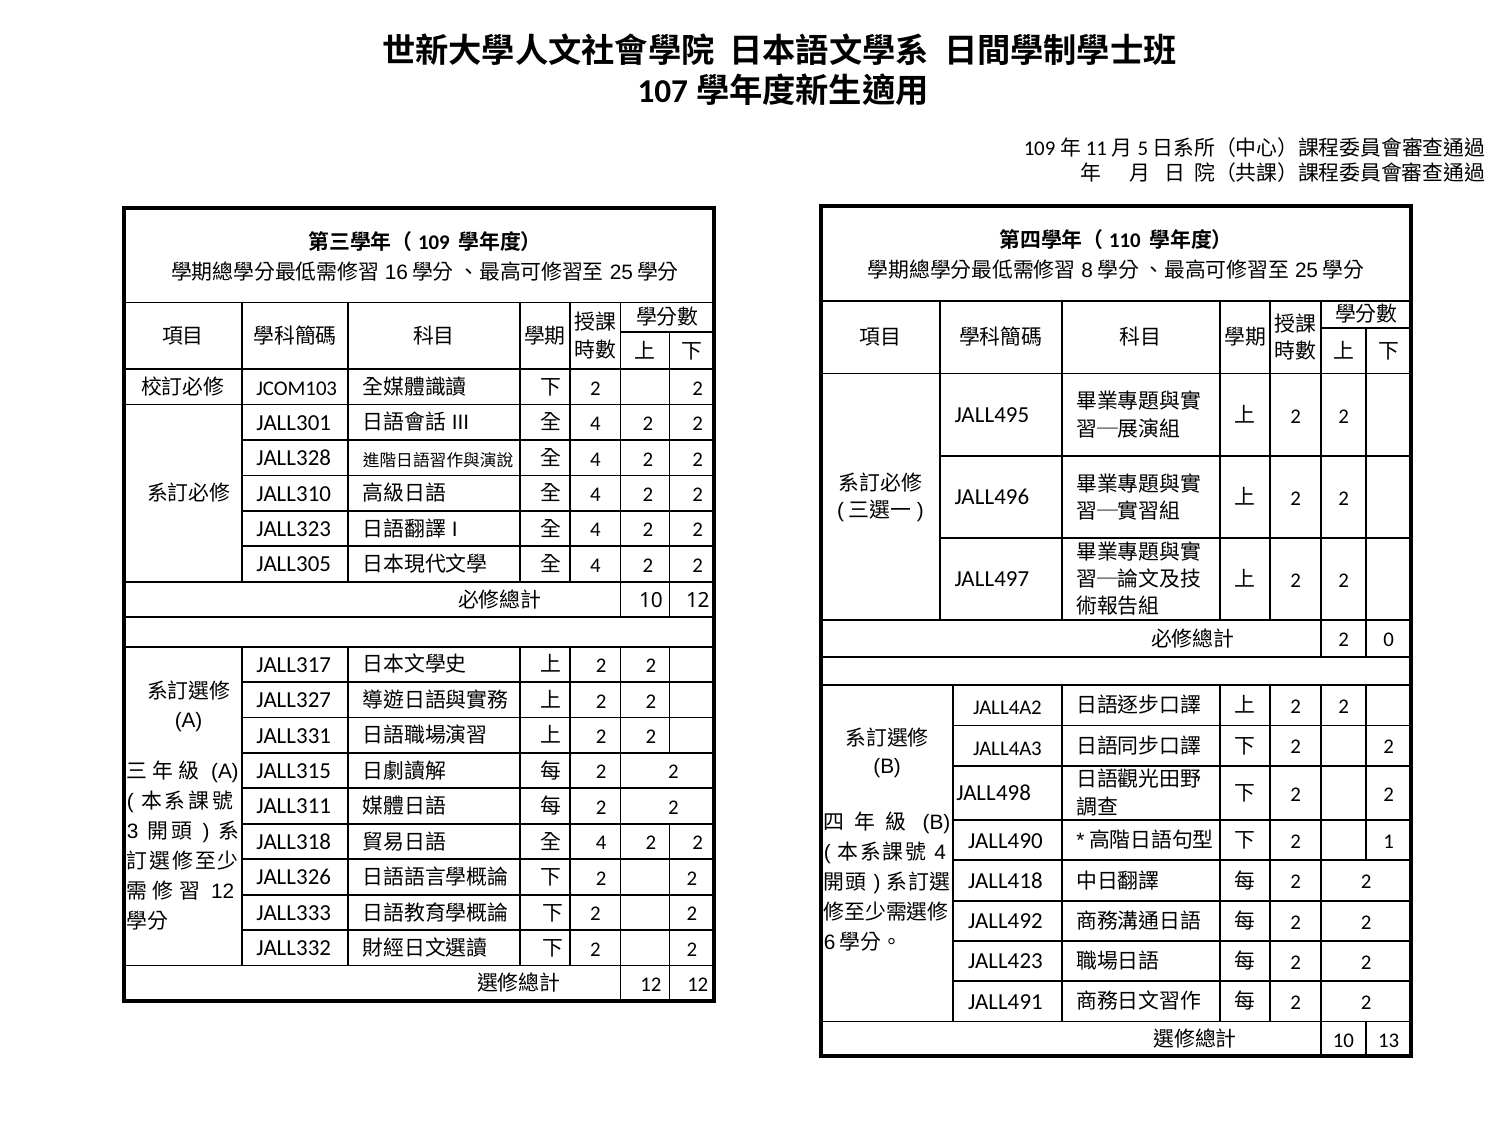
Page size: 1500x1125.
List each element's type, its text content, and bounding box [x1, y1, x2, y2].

table_cell JALL4A2 [954, 686, 1061, 725]
table_cell 2 [571, 754, 620, 787]
table_cell 日語觀光田野調查 [1063, 767, 1179, 819]
table_cell 全 [521, 405, 569, 439]
table_cell [621, 931, 669, 965]
table_cell 全 [521, 512, 569, 545]
table_cell 全 [521, 547, 569, 581]
table_cell 日語翻譯I [349, 512, 519, 545]
table_cell 2 [670, 405, 712, 439]
table_cell 2 [621, 648, 669, 681]
table_cell 日劇讀解 [349, 754, 519, 787]
table_cell JALL492 [954, 902, 1061, 940]
table_cell 必修總計 [823, 621, 1179, 656]
table_cell 系訂選修 (B) 四年級(B)(本系課號4開頭)系訂選修至少需選修6學分。 [823, 686, 952, 1021]
table_cell JALL4A3 [954, 726, 1061, 765]
table_cell 職場日語 [1063, 942, 1179, 980]
table_cell 下 [521, 370, 569, 404]
table_cell [126, 618, 712, 646]
table_cell 導遊日語與實務 [349, 683, 519, 717]
table_cell 科目 [1063, 302, 1179, 373]
text_box 世新大學人文社會學院 日本語文學系 日間學制學士班 107學年度新生適用 109年11月5日系所（中心）課程委員會審查通過 年 月 日 院（共課）課程委員會審查通過 [0, 22, 1500, 192]
table_cell 授課時數 [571, 303, 620, 368]
table_cell 2 [621, 476, 669, 510]
table_cell 選修總計 [823, 1022, 1179, 1054]
table_cell JALL496 [941, 457, 1061, 537]
table_cell 商務溝通日語 [1063, 902, 1179, 940]
table_cell 全媒體識讀 [349, 370, 519, 404]
table_cell JALL328 [243, 441, 347, 475]
table_cell JALL305 [243, 547, 347, 581]
table_cell 科目 [349, 303, 519, 368]
table_header 第四學年（110 學年度） 學期總學分最低需修習8學分 、最高可修習至25學分 [823, 208, 1179, 300]
table_cell 2 [621, 683, 669, 717]
table_cell JCOM103 [243, 370, 347, 404]
table_cell 系訂必修 [126, 405, 241, 581]
table_cell 2 [670, 547, 712, 581]
table_cell JALL423 [954, 942, 1061, 980]
table_cell 進階日語習作與演說 [349, 441, 519, 475]
table_cell 4 [571, 441, 620, 475]
table_cell 下 [521, 860, 569, 894]
table_cell JALL497 [941, 539, 1061, 619]
table_cell 中日翻譯 [1063, 861, 1179, 900]
table_cell 日語職場演習 [349, 718, 519, 752]
table_cell 全 [521, 825, 569, 858]
table_cell 項目 [823, 302, 939, 373]
table_cell 日語會話III [349, 405, 519, 439]
table_cell 2 [670, 860, 712, 894]
table_cell 12 [670, 966, 712, 999]
table_cell 畢業專題與實習─展演組 [1063, 374, 1179, 455]
table_cell JALL498 [954, 767, 1061, 819]
table_cell 2 [670, 370, 712, 404]
table_cell 上 [621, 333, 669, 368]
table_cell 2 [571, 370, 620, 404]
table_cell 2 [621, 512, 669, 545]
table_cell 2 [571, 718, 620, 752]
table_cell 媒體日語 [349, 789, 519, 823]
table_cell 學科簡碼 [941, 302, 1061, 373]
table_cell 學科簡碼 [243, 303, 347, 368]
table_cell JALL333 [243, 896, 347, 929]
table_cell 畢業專題與實習─實習組 [1063, 457, 1179, 537]
table_cell 系訂選修 (A) 三年級(A)(本系課號3開頭)系訂選修至少需修習12學分 [126, 648, 241, 965]
table_cell 2 [621, 825, 669, 858]
table_cell 項目 [126, 303, 241, 368]
table_cell 2 [621, 441, 669, 475]
table_cell 學期 [521, 303, 569, 368]
table_cell 全 [521, 476, 569, 510]
table_cell 4 [571, 825, 620, 858]
table_cell 4 [571, 405, 620, 439]
table_cell [823, 658, 1179, 684]
table_cell JALL495 [941, 374, 1061, 455]
table_cell [670, 683, 712, 717]
table_cell 2 [571, 683, 620, 717]
table_cell 2 [670, 825, 712, 858]
table_cell 日語教育學概論 [349, 896, 519, 929]
table_cell 上 [521, 648, 569, 681]
table_cell JALL311 [243, 789, 347, 823]
table_cell 2 [670, 512, 712, 545]
table_cell 2 [670, 476, 712, 510]
table_cell 下 [670, 333, 712, 368]
table_cell 12 [621, 966, 669, 999]
table_cell *高階日語句型 [1063, 821, 1179, 859]
table_cell 4 [571, 512, 620, 545]
table_cell 2 [571, 896, 620, 929]
table_cell 2 [571, 789, 620, 823]
table_cell 2 [571, 931, 620, 965]
table_cell JALL315 [243, 754, 347, 787]
table_cell 下 [521, 896, 569, 929]
table_cell JALL318 [243, 825, 347, 858]
table_cell 日本現代文學 [349, 547, 519, 581]
text_box [1179, 192, 1500, 1105]
table_cell 2 [571, 648, 620, 681]
table_cell 2 [571, 860, 620, 894]
table_cell 每 [521, 789, 569, 823]
table_cell 10 [621, 583, 669, 616]
table_cell 選修總計 [126, 966, 620, 999]
table_cell 日本文學史 [349, 648, 519, 681]
table_cell JALL326 [243, 860, 347, 894]
table_cell 上 [521, 718, 569, 752]
table_cell 2 [670, 931, 712, 965]
table_cell JALL317 [243, 648, 347, 681]
table_cell 2 [621, 547, 669, 581]
table_cell JALL323 [243, 512, 347, 545]
table_cell [670, 718, 712, 752]
table_cell JALL418 [954, 861, 1061, 900]
table_cell 校訂必修 [126, 370, 241, 404]
table_cell [621, 896, 669, 929]
table_cell 2 [621, 754, 712, 787]
table_cell JALL490 [954, 821, 1061, 859]
table_cell JALL327 [243, 683, 347, 717]
table_cell JALL301 [243, 405, 347, 439]
table_cell JALL491 [954, 982, 1061, 1021]
table_cell 必修總計 [126, 583, 620, 616]
table_cell 日語語言學概論 [349, 860, 519, 894]
table_cell 系訂必修 (三選一) [823, 374, 939, 619]
table_cell 全 [521, 441, 569, 475]
table_header 第三學年（109 學年度） 學期總學分最低需修習16學分 、最高可修習至25學分 [126, 210, 712, 302]
table_cell 2 [621, 718, 669, 752]
table_cell 上 [521, 683, 569, 717]
table_cell 2 [621, 405, 669, 439]
table_cell 財經日文選讀 [349, 931, 519, 965]
table_cell JALL331 [243, 718, 347, 752]
table_cell 高級日語 [349, 476, 519, 510]
table_cell [621, 370, 669, 404]
table_cell 學分數 [621, 303, 712, 331]
table_cell [670, 648, 712, 681]
table_cell 貿易日語 [349, 825, 519, 858]
table_cell 12 [670, 583, 712, 616]
table_cell 4 [571, 476, 620, 510]
table_cell JALL332 [243, 931, 347, 965]
table_cell 畢業專題與實習─論文及技術報告組 [1063, 539, 1179, 619]
table_cell 商務日文習作 [1063, 982, 1179, 1021]
table_cell 日語同步口譯 [1063, 726, 1179, 765]
table_cell 2 [621, 789, 712, 823]
table_cell 4 [571, 547, 620, 581]
table_cell 2 [670, 441, 712, 475]
table_cell 2 [670, 896, 712, 929]
table_cell JALL310 [243, 476, 347, 510]
table_cell 下 [521, 931, 569, 965]
table_cell 每 [521, 754, 569, 787]
table_cell [621, 860, 669, 894]
table_cell 日語逐步口譯 [1063, 686, 1179, 725]
